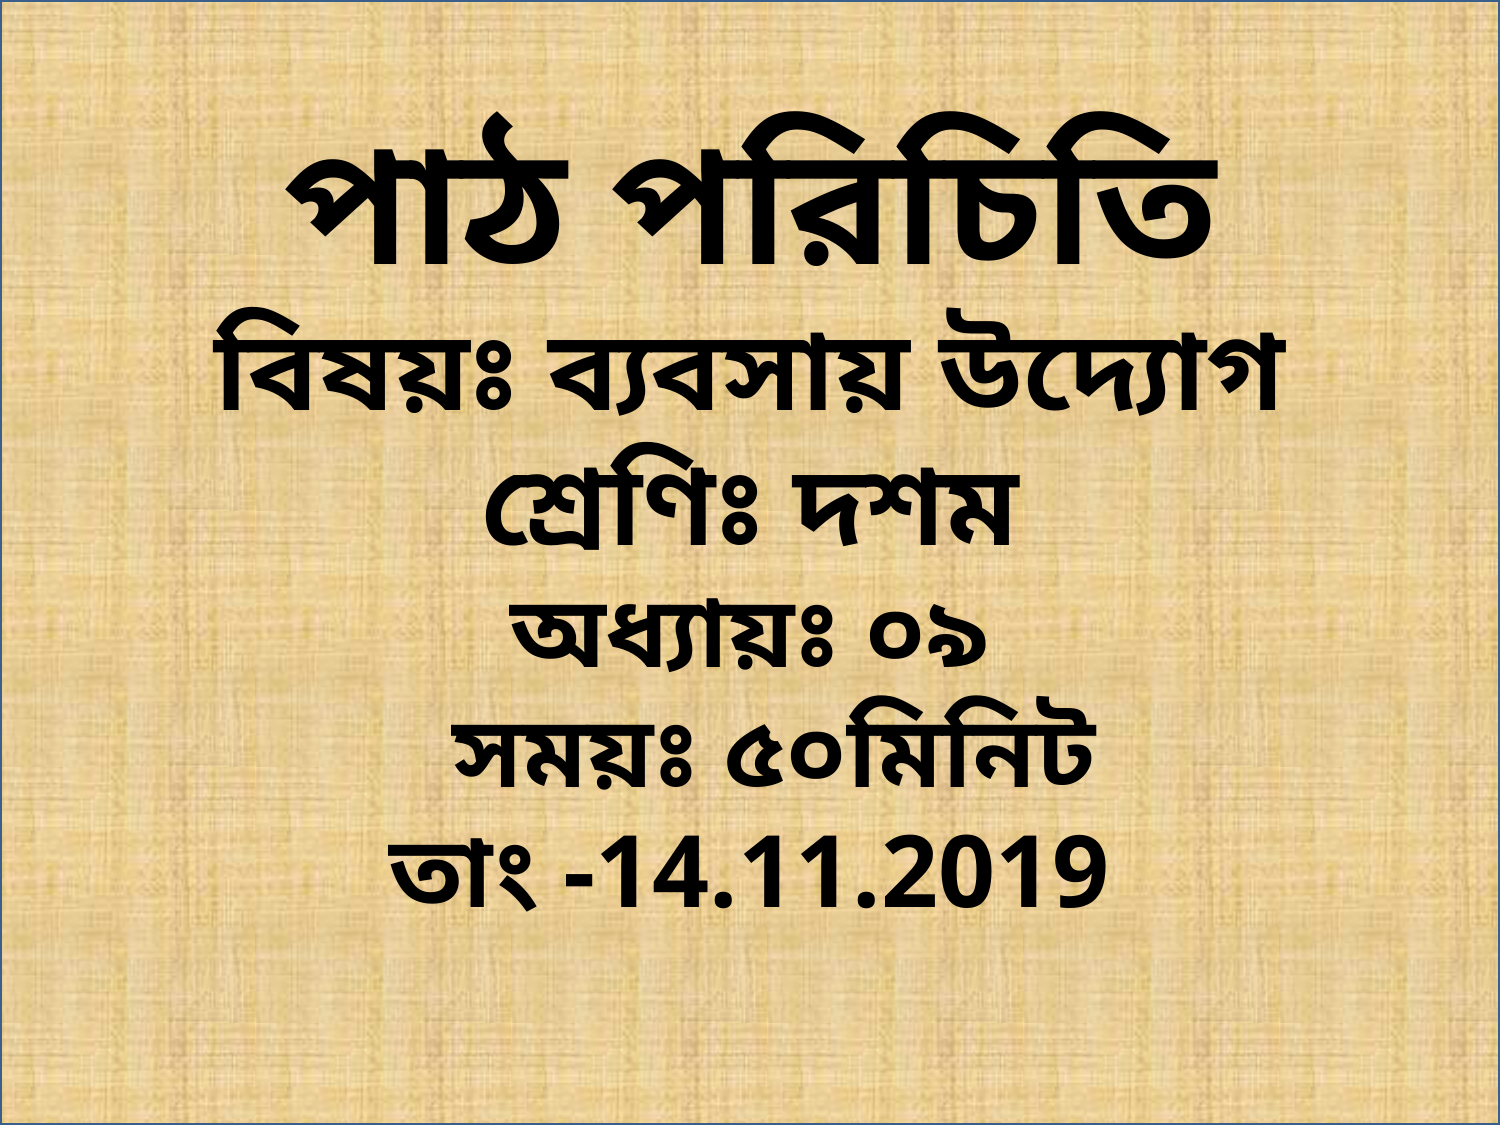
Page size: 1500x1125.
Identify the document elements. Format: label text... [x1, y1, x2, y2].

text_box পাঠ পরিচিতি বিষয়ঃ ব্যবসায় উদ্যোগ শ্রেণিঃ দশম অধ্যায়ঃ ০৯ সময়ঃ ৫০মিনিট তাং -14.11.2019 [0, 0, 1500, 1125]
